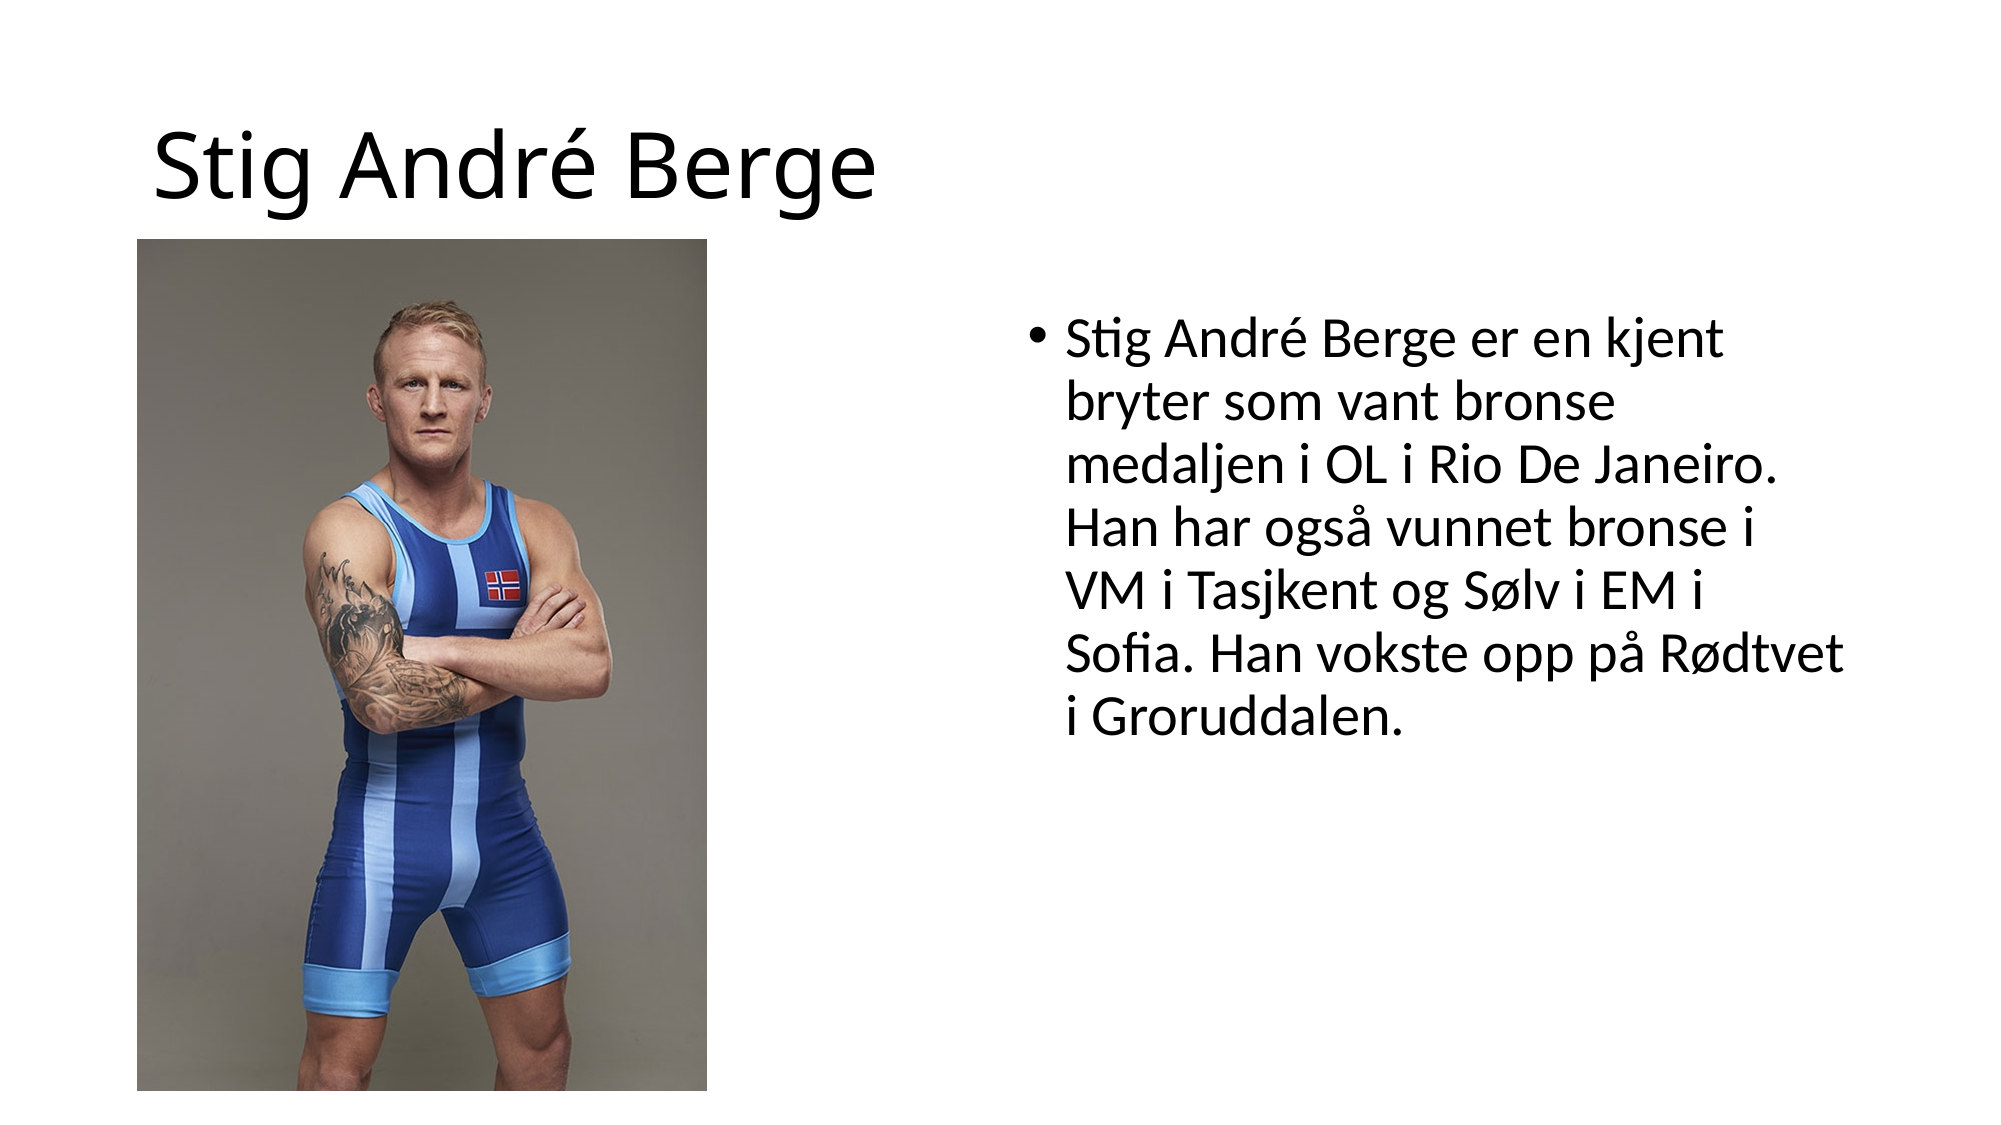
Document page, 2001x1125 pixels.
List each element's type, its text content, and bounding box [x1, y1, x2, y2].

list Stig André Berge er en kjent bryter som vant bronse medaljen i OL i Rio De Janeiro. Han har også vunnet bronse i VM i Tasjkent og Sølv i EM i Sofia. Han vokste opp på Rødtvet i Groruddalen. [1012, 299, 1863, 1014]
title Stig André Berge [137, 59, 1863, 278]
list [137, 239, 707, 1091]
